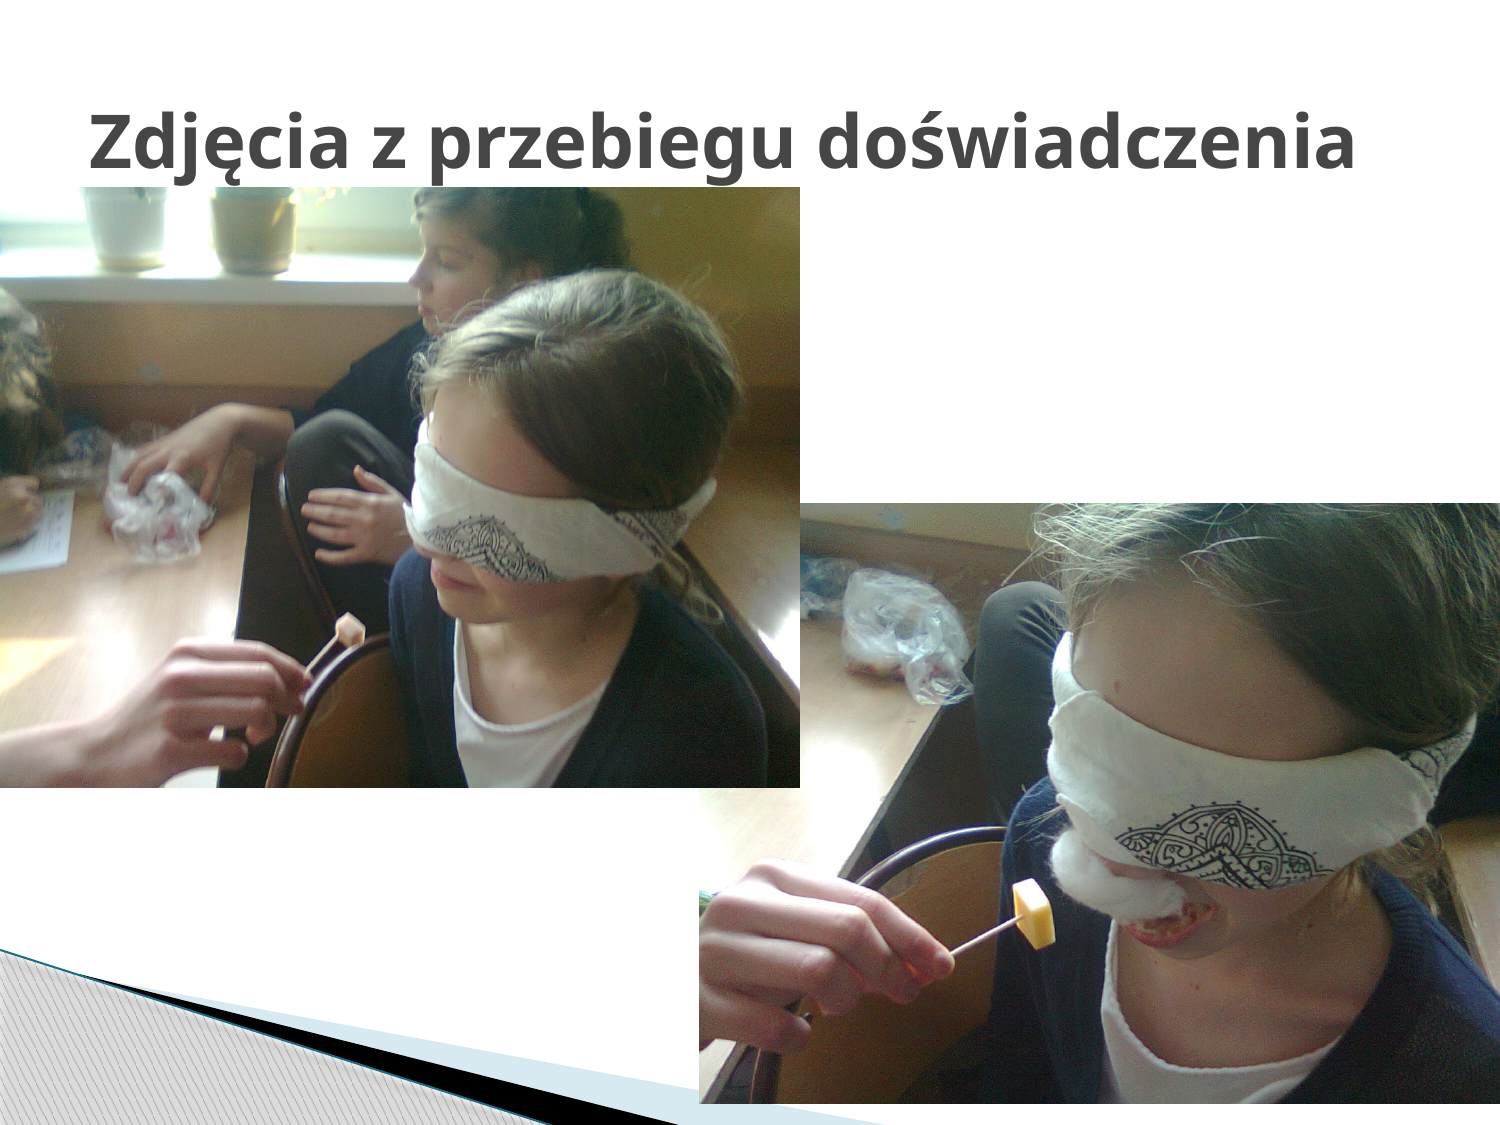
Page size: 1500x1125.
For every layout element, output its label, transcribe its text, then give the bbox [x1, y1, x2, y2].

picture [0, 187, 1500, 1105]
title Zdjęcia z przebiegu doświadczenia [75, 45, 1425, 233]
